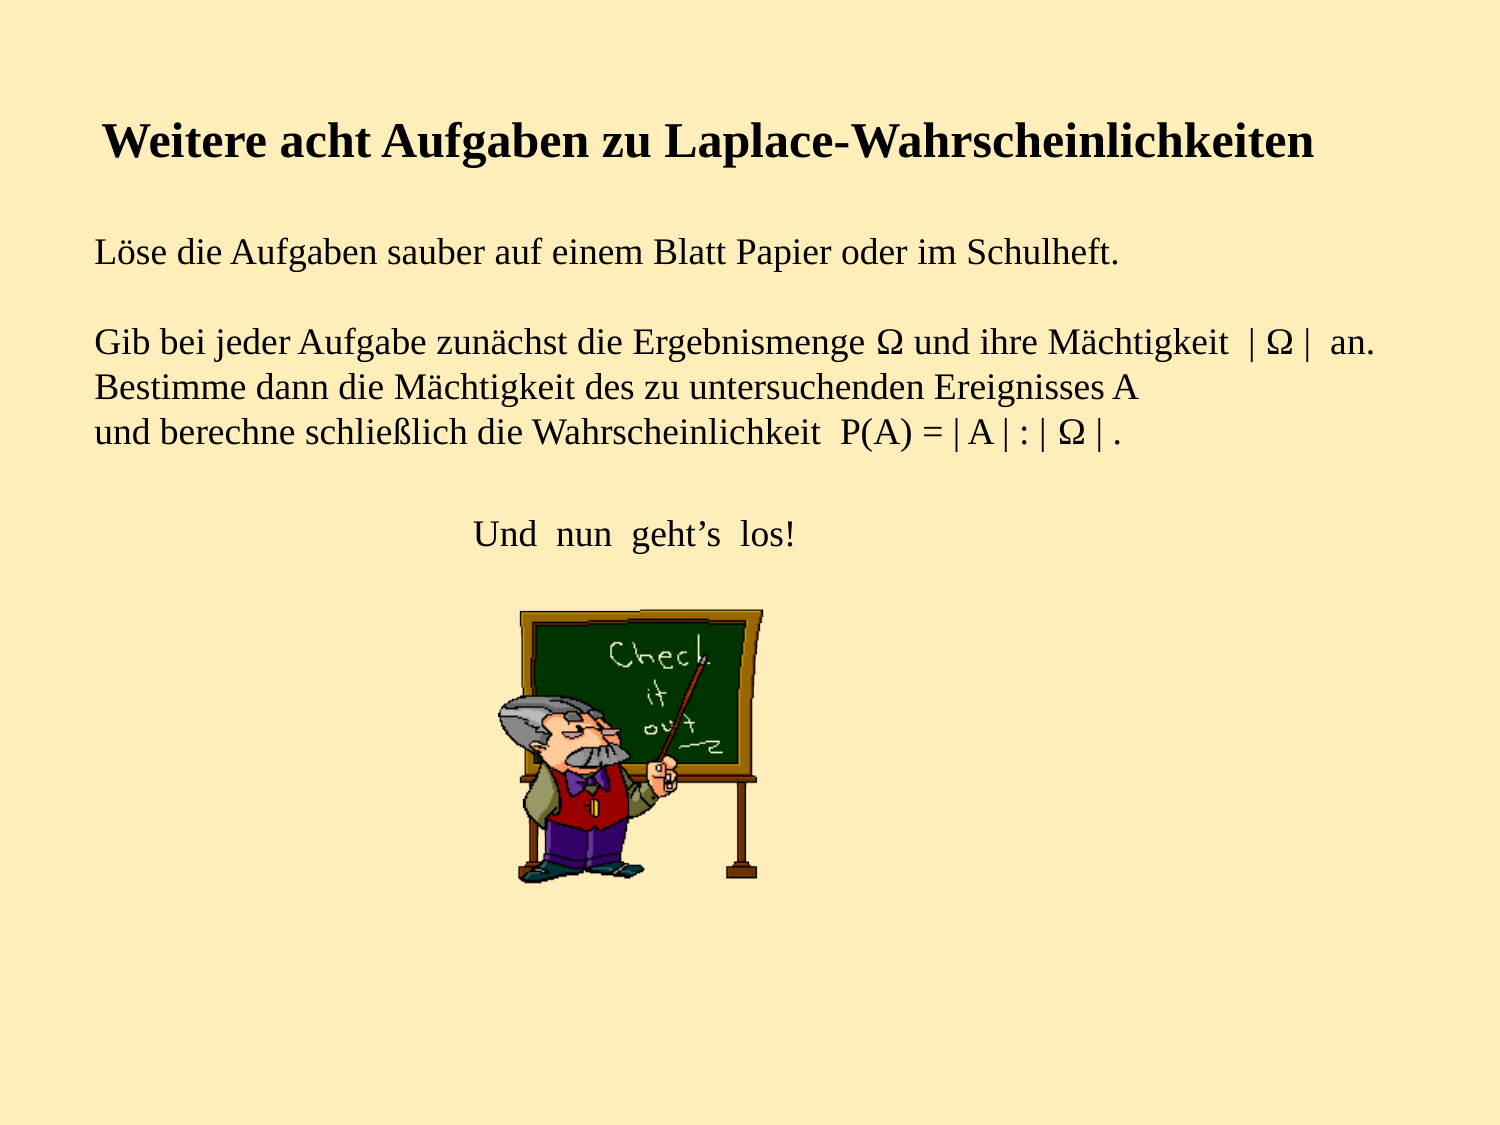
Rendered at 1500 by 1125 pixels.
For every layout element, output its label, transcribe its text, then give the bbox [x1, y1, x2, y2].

text_box Löse die Aufgaben sauber auf einem Blatt Papier oder im Schulheft. Gib bei jeder Aufgabe zunächst die Ergebnismenge Ω und ihre Mächtigkeit | Ω | an. Bestimme dann die Mächtigkeit des zu untersuchenden Ereignisses A und berechne schließlich die Wahrscheinlichkeit P(A) = | A | : | Ω | . [79, 219, 1412, 460]
picture [497, 585, 771, 885]
text_box Und nun geht’s los! [458, 501, 931, 562]
title Weitere acht Aufgaben zu Laplace-Wahrscheinlichkeiten [86, 90, 1376, 185]
